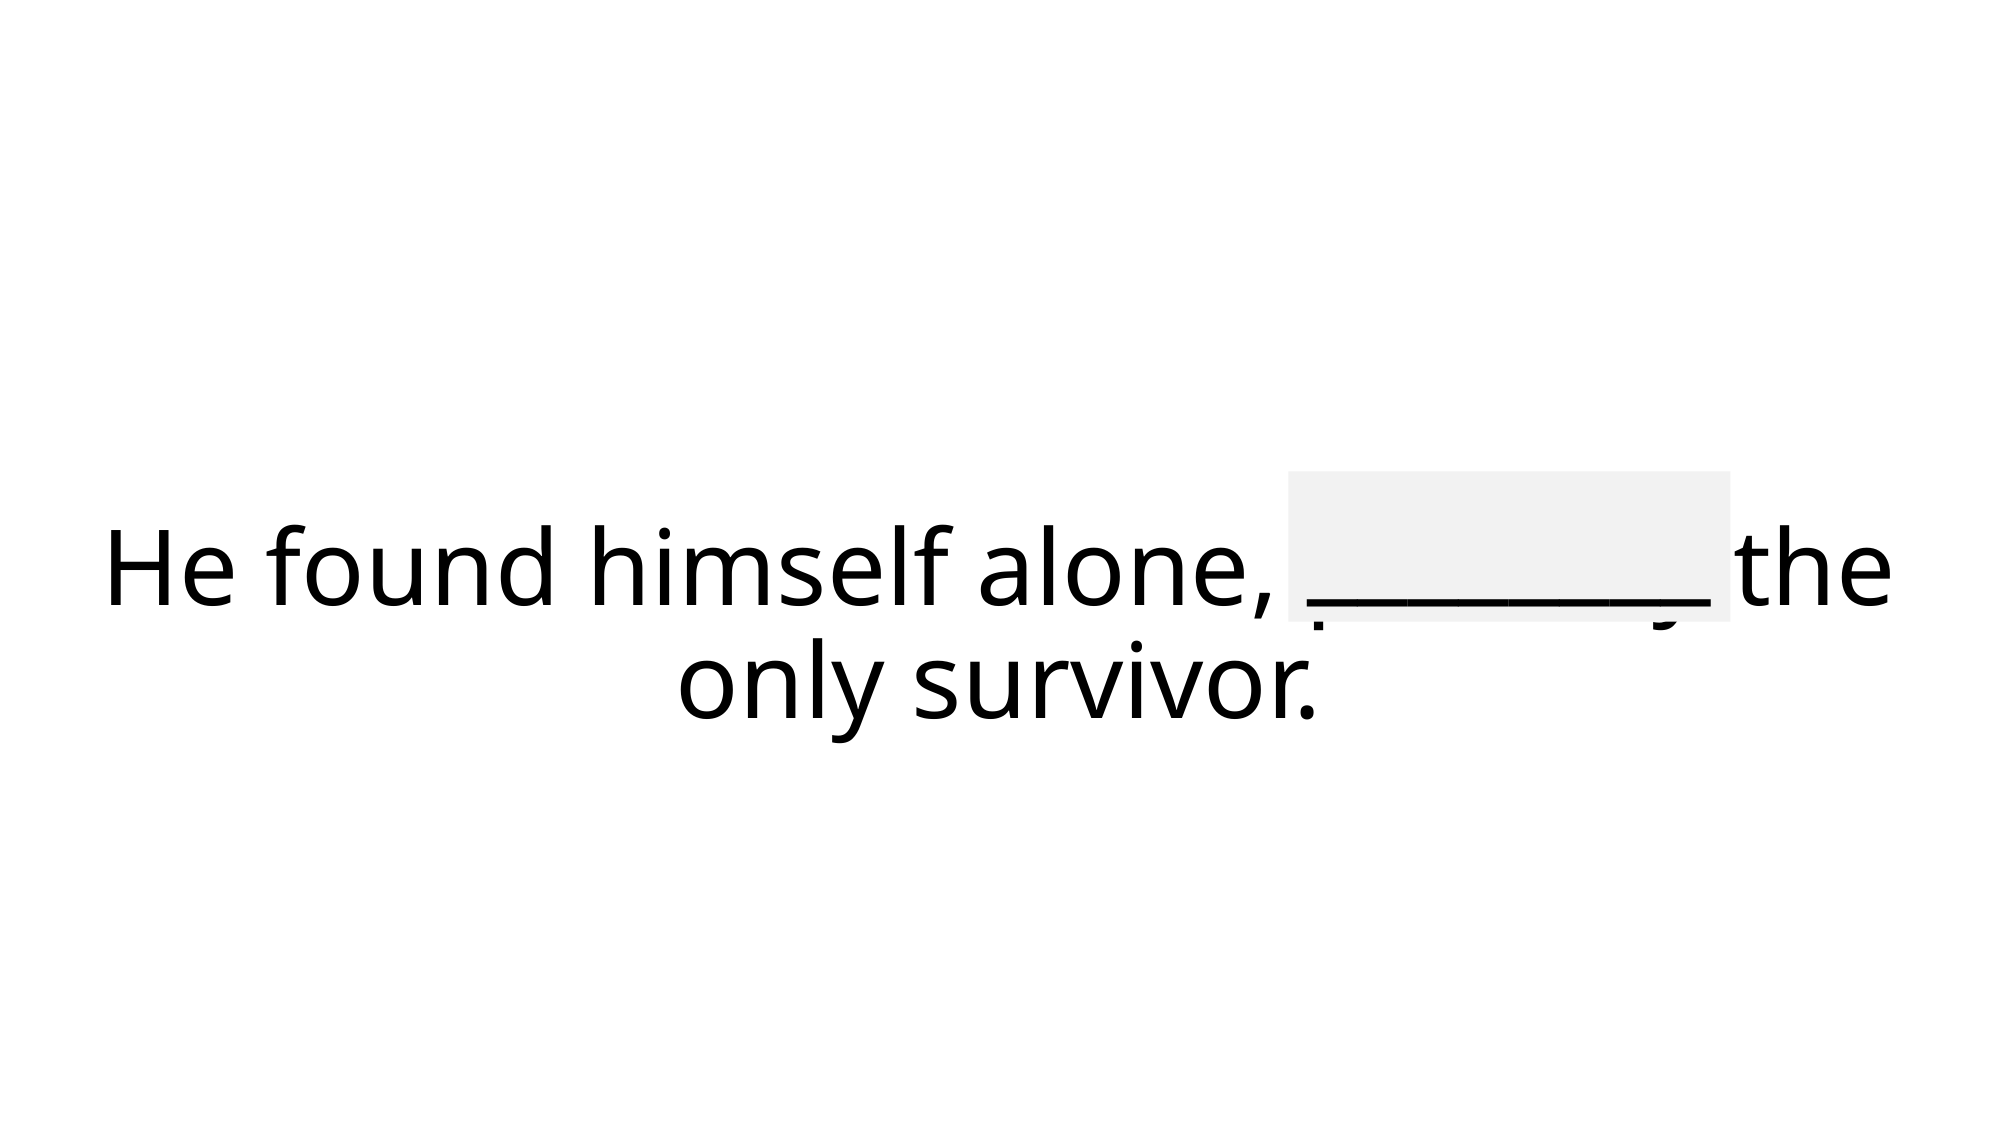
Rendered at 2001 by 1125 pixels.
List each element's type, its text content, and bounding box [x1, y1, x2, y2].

text_box ________ [1288, 471, 1731, 622]
title He found himself alone, possibly the only survivor. [50, 505, 1948, 749]
